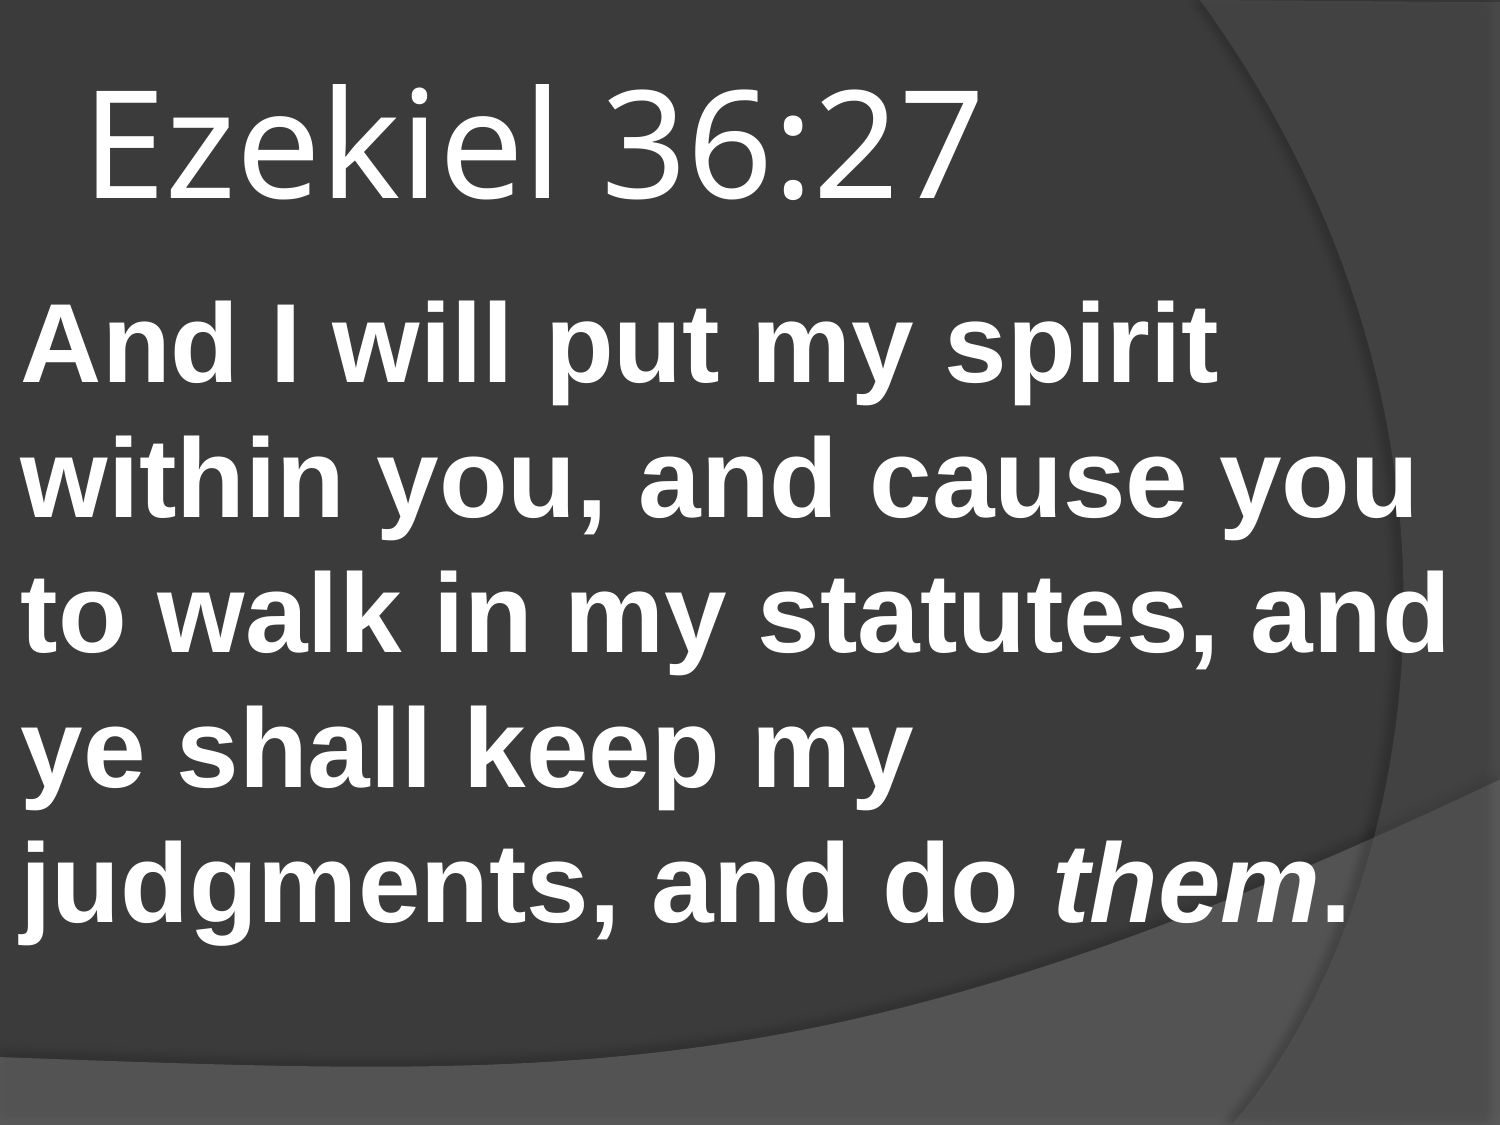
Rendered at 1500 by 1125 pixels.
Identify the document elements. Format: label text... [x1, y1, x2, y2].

list And I will put my spirit within you, and cause you to walk in my statutes, and ye shall keep my judgments, and do them. [0, 262, 1488, 1125]
title Ezekiel 36:27 [75, 45, 1300, 233]
